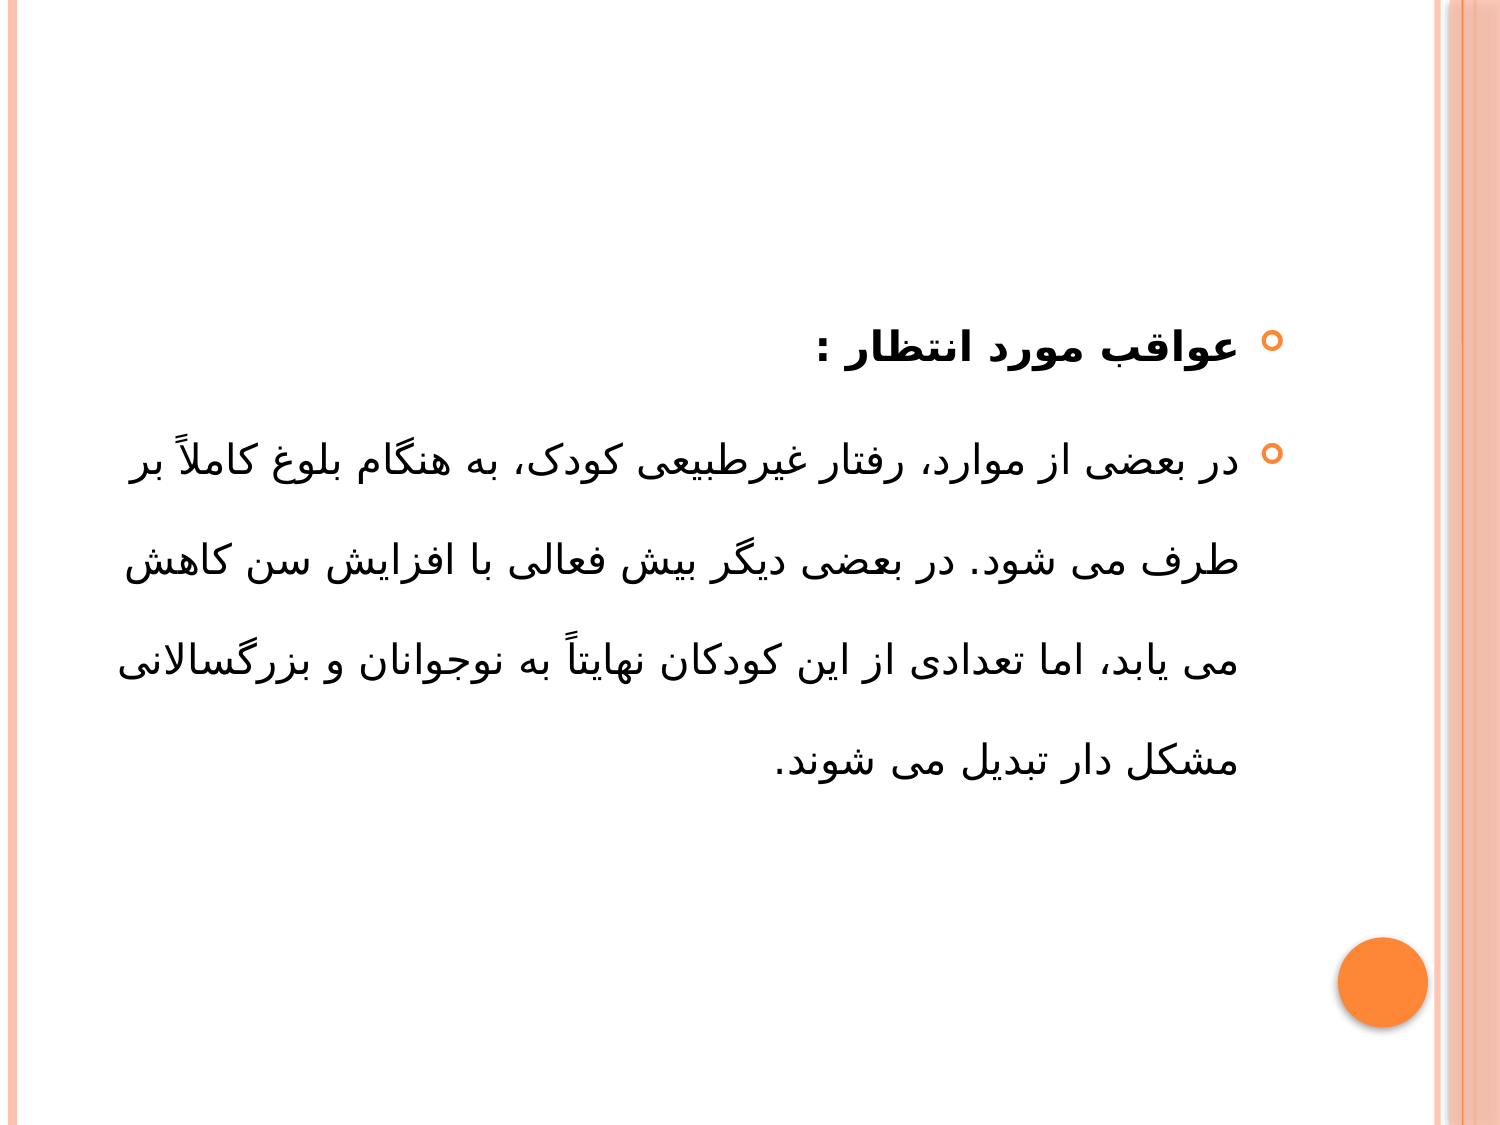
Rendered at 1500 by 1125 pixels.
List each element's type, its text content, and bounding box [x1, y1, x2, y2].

list عواقب مورد انتظار : در بعضی از موارد، رفتار غیرطبیعی کودک، به هنگام بلوغ کاملاً بر طرف می شود. در بعضی دیگر بیش فعالی با افزایش سن کاهش می یابد، اما تعدادی از این کودکان نهایتاً به نوجوانان و بزرگسالانی مشکل دار تبدیل می شوند. [75, 262, 1300, 1062]
